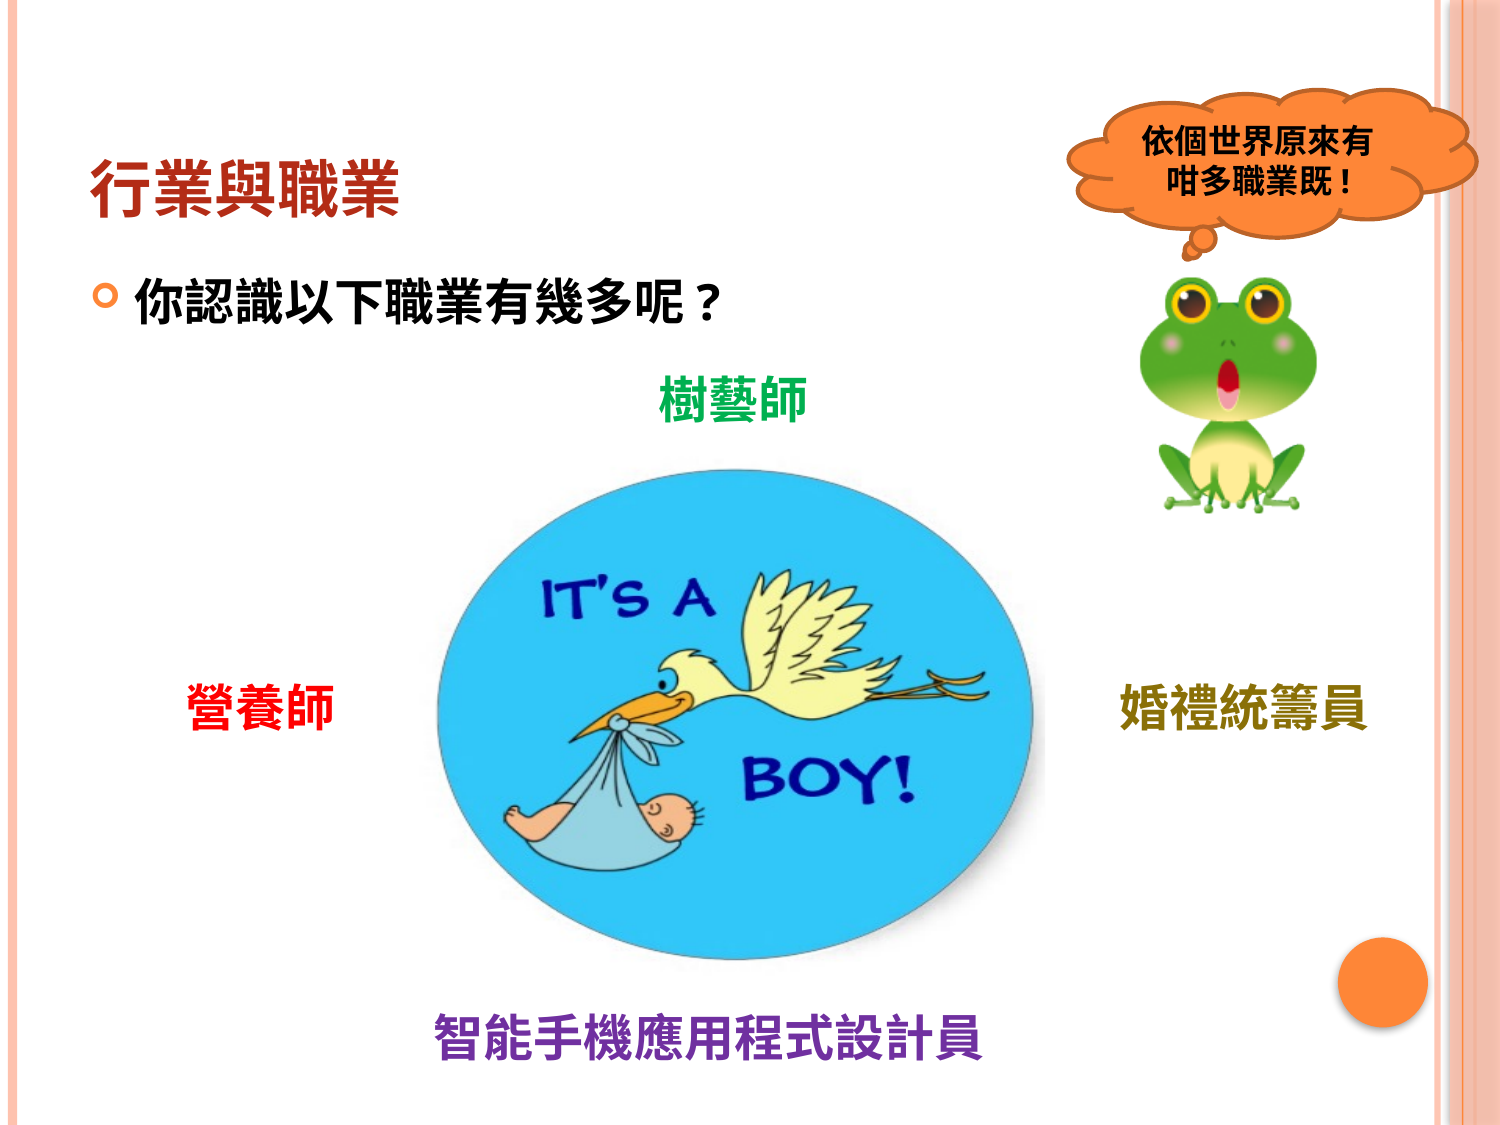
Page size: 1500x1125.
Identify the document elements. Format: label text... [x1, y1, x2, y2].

title 行業與職業 [75, 45, 1300, 233]
text_box 依個世界原來有咁多職業既! [1066, 87, 1479, 262]
list 你認識以下職業有幾多呢? [75, 262, 1300, 1062]
text_box 營養師 [171, 668, 361, 744]
picture [1127, 266, 1330, 528]
text_box 樹藝師 [643, 361, 845, 437]
text_box 智能手機應用程式設計員 [419, 999, 1069, 1075]
text_box 婚禮統籌員 [1104, 668, 1388, 744]
picture [418, 455, 1046, 977]
